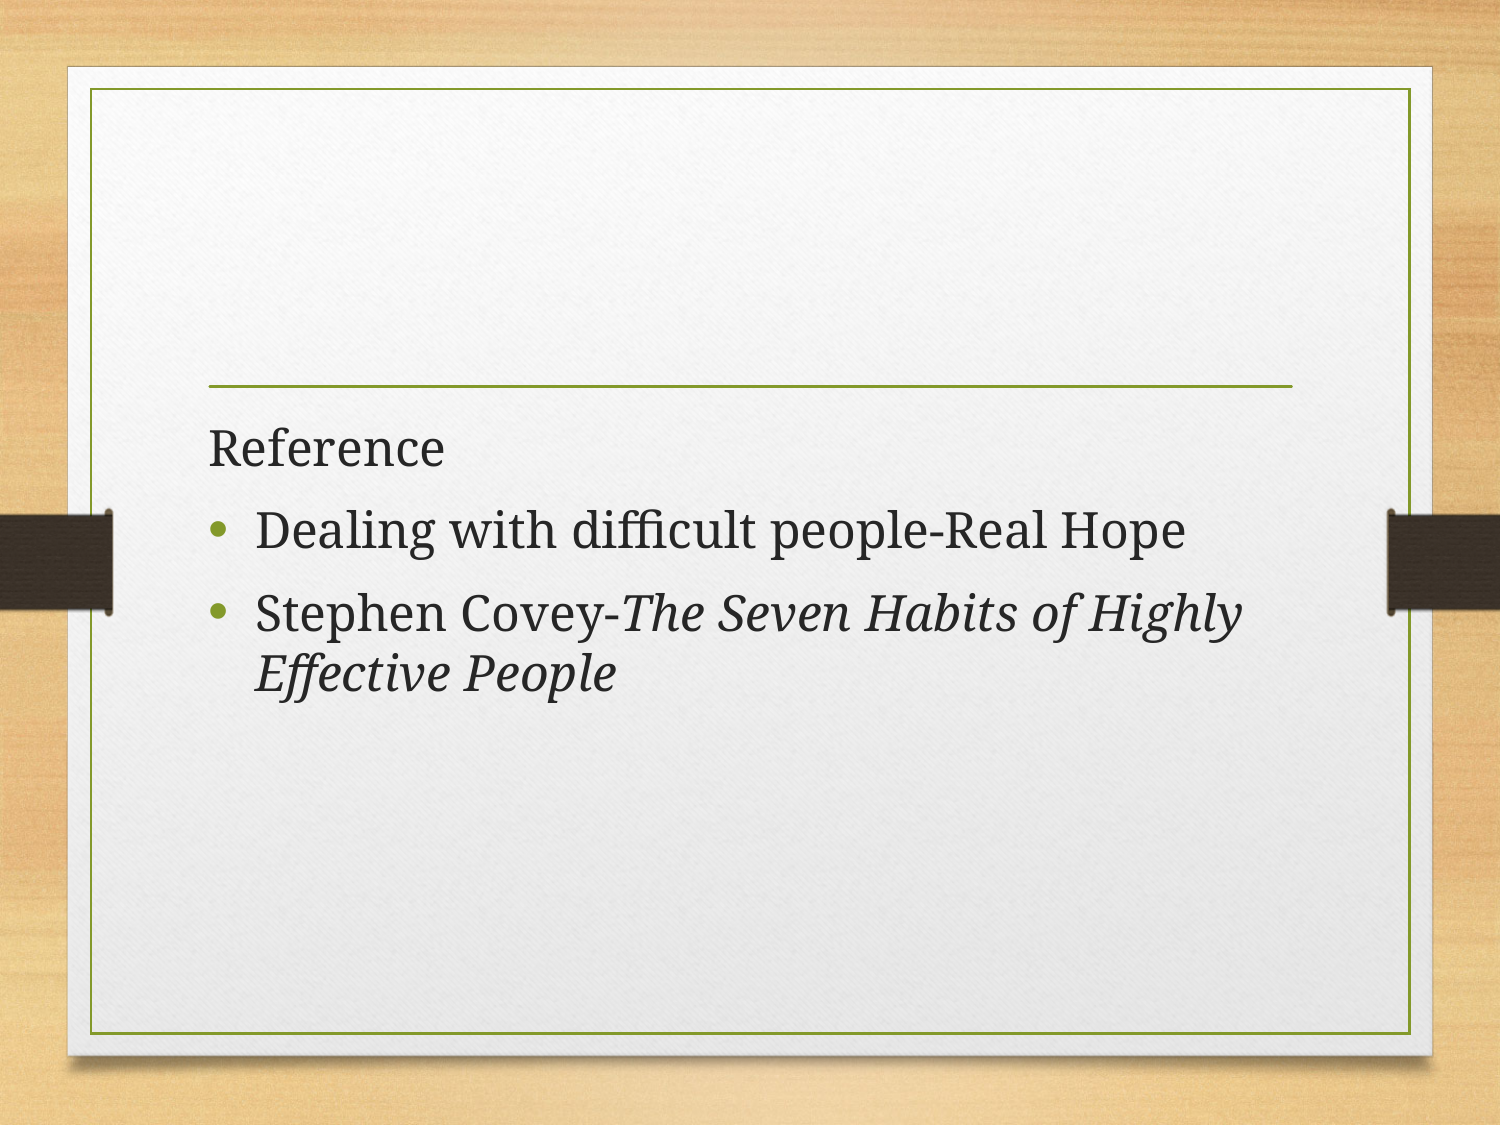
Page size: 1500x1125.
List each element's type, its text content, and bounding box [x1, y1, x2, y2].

list Reference Dealing with difficult people-Real Hope Stephen Covey-The Seven Habits of Highly Effective People [193, 408, 1309, 974]
picture [0, 0, 1500, 1125]
